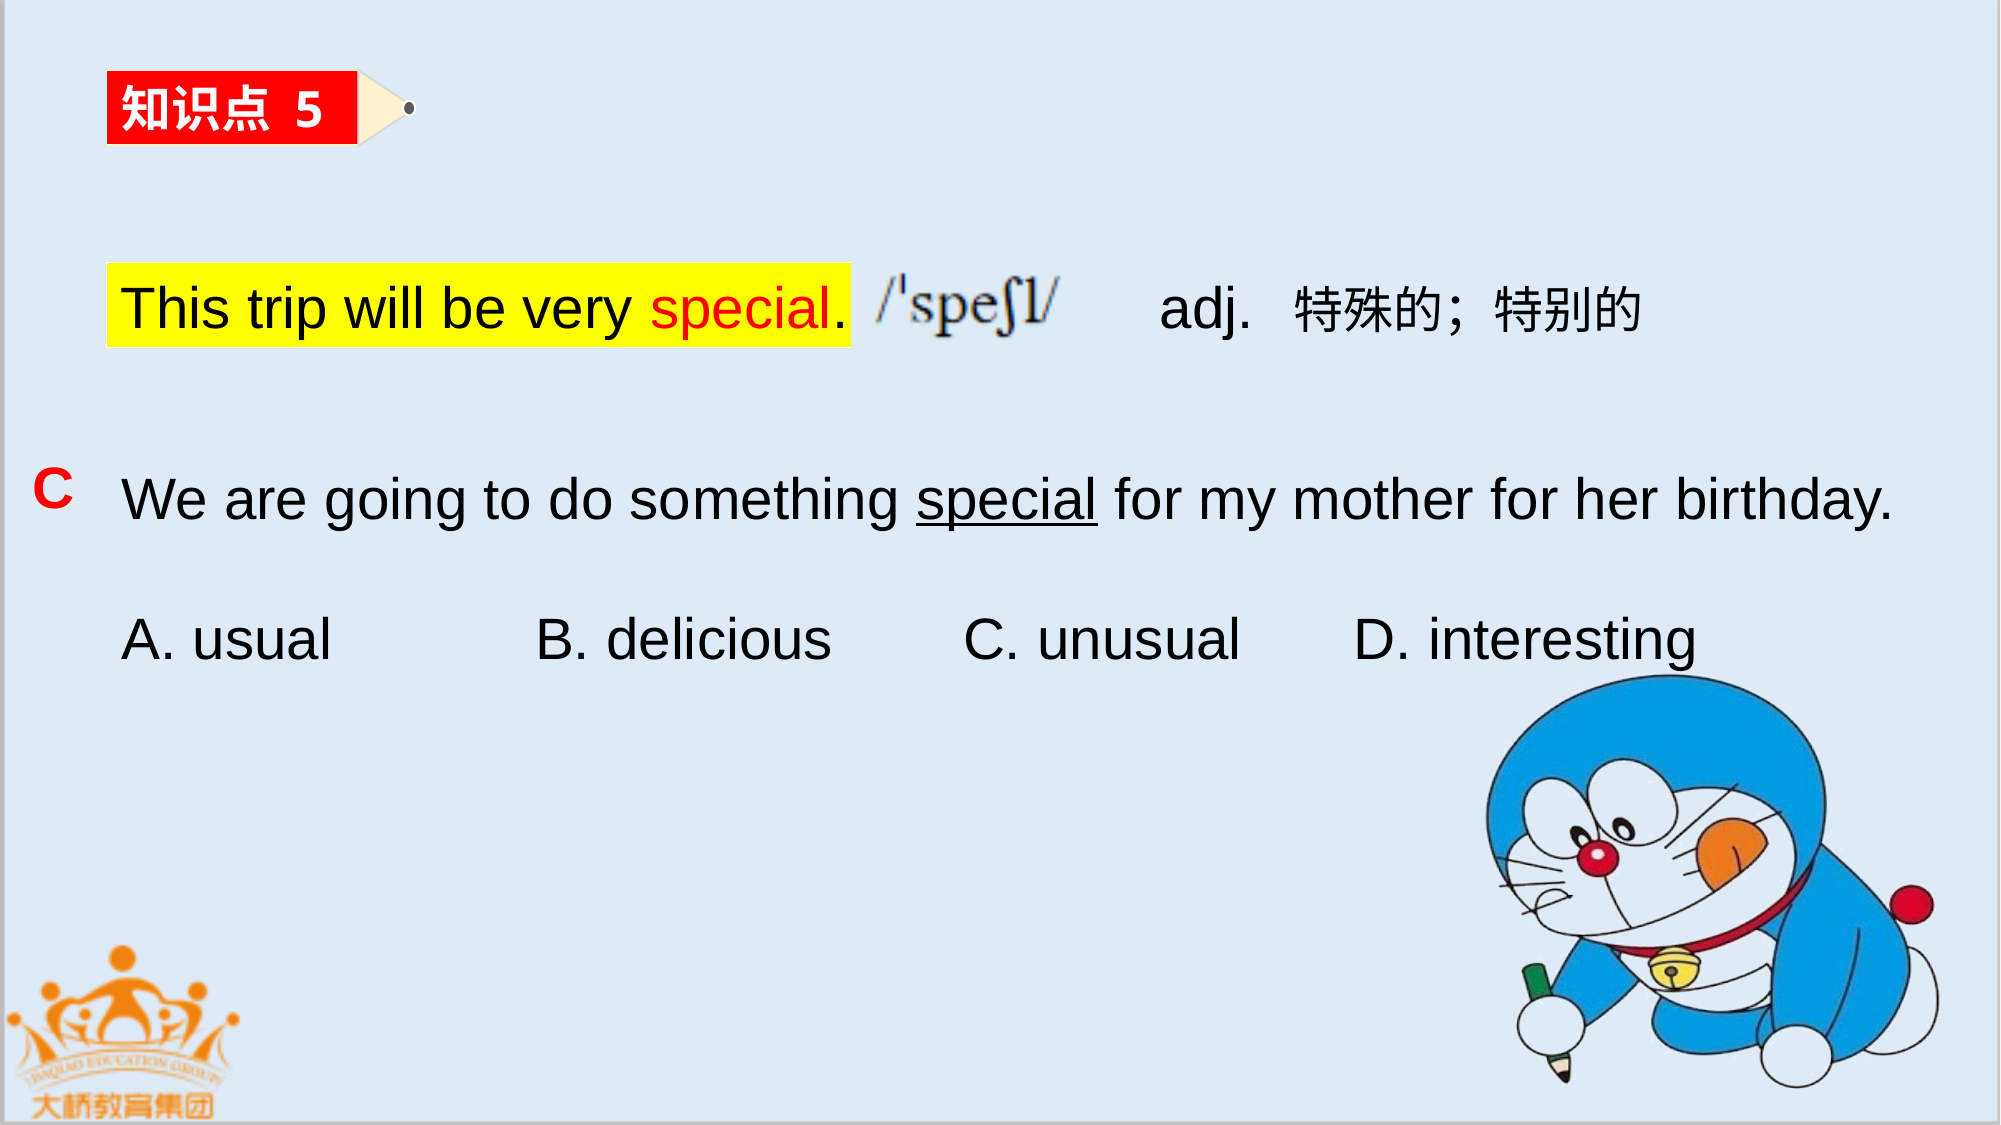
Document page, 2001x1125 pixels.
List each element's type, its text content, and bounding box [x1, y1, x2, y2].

text_box This trip will be very special. [106, 262, 851, 348]
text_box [106, 70, 416, 146]
text_box adj. 特殊的；特别的 [1145, 262, 1681, 348]
text_box C [17, 443, 107, 529]
picture [0, 0, 2001, 1125]
text_box We are going to do something special for my mother for her birthday. A. usual B. delicious C. unusual D. interesting [106, 383, 1328, 679]
